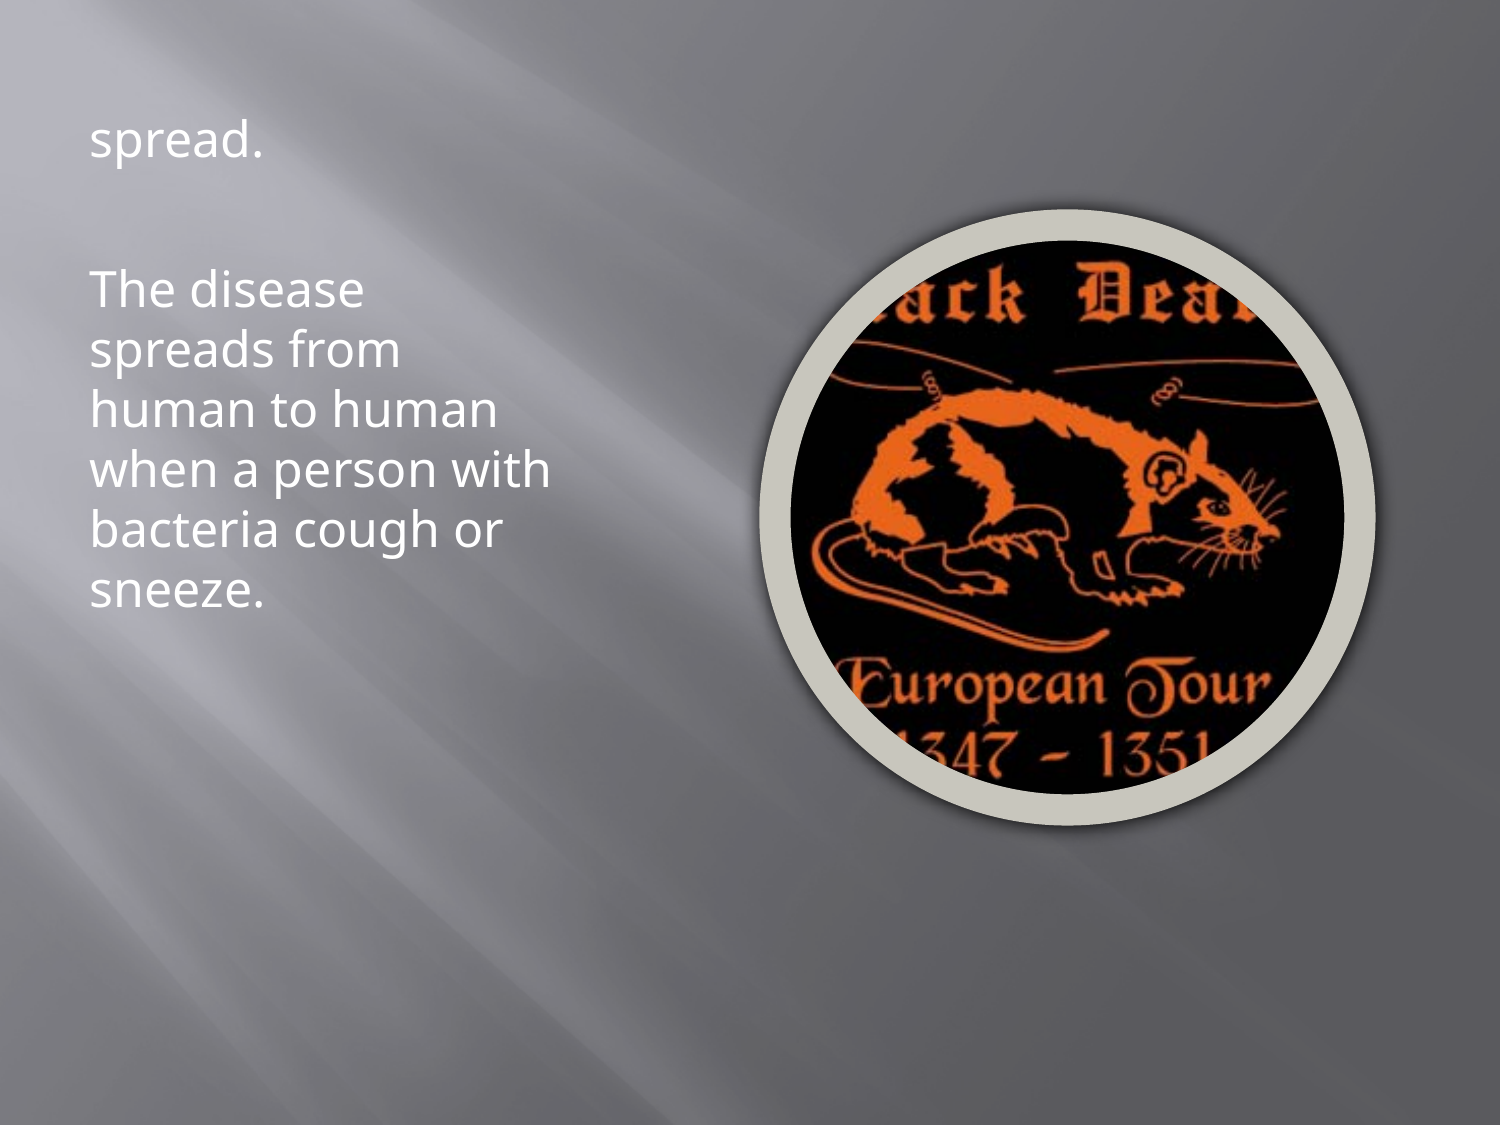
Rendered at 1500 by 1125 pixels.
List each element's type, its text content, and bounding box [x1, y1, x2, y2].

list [774, 224, 1361, 811]
list The disease spreads from human to human when a person with bacteria cough or sneeze. [75, 249, 569, 1005]
title spread. [75, 44, 569, 236]
